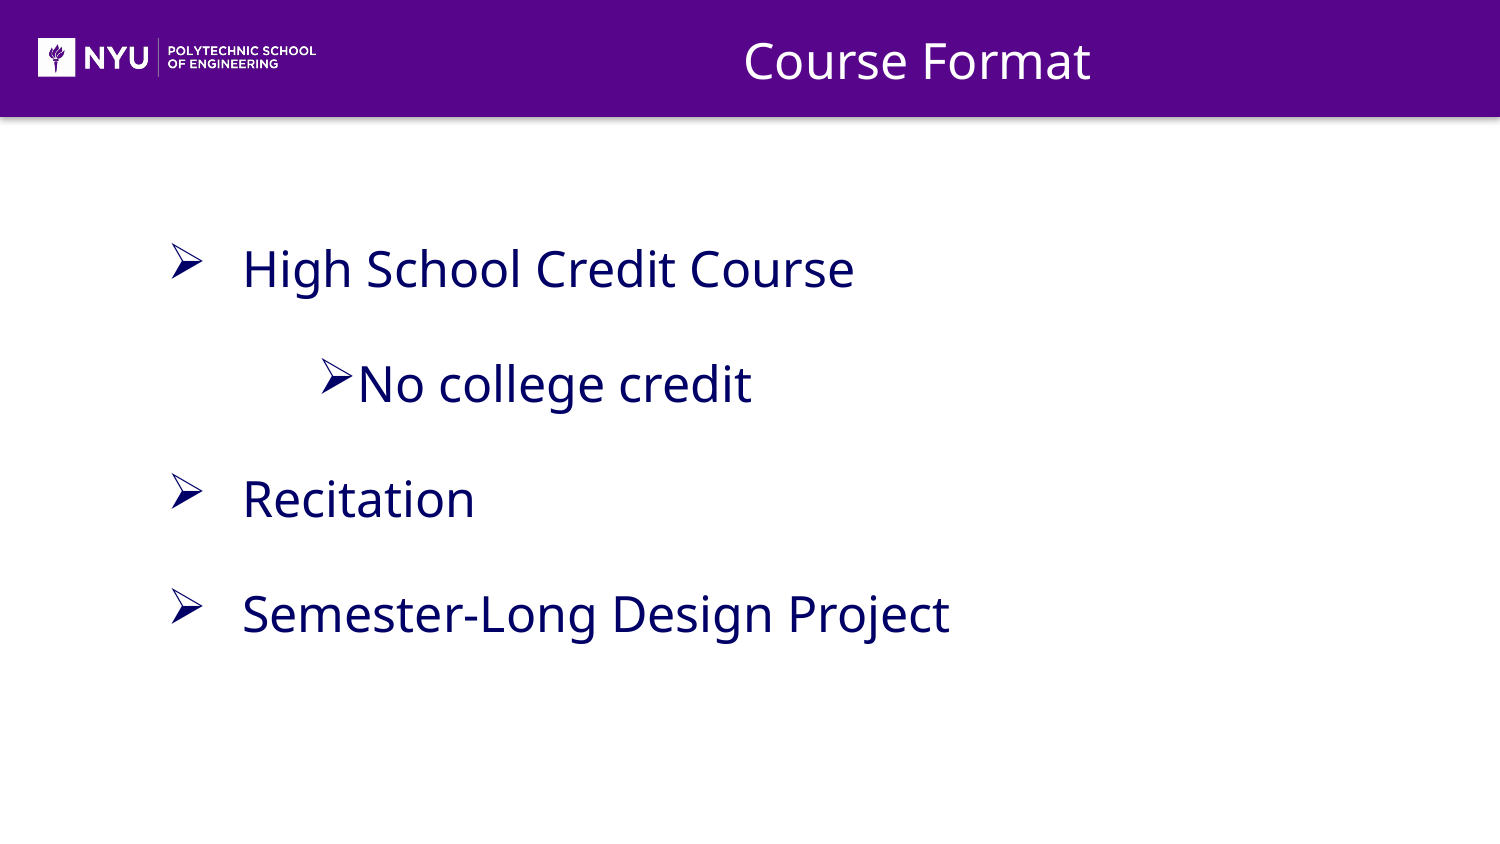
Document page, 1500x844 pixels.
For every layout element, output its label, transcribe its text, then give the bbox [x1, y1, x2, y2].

picture [38, 38, 316, 77]
list Course Format [372, 37, 1463, 81]
text_box High School Credit Course No college credit Recitation Semester-Long Design Project [152, 200, 1369, 796]
